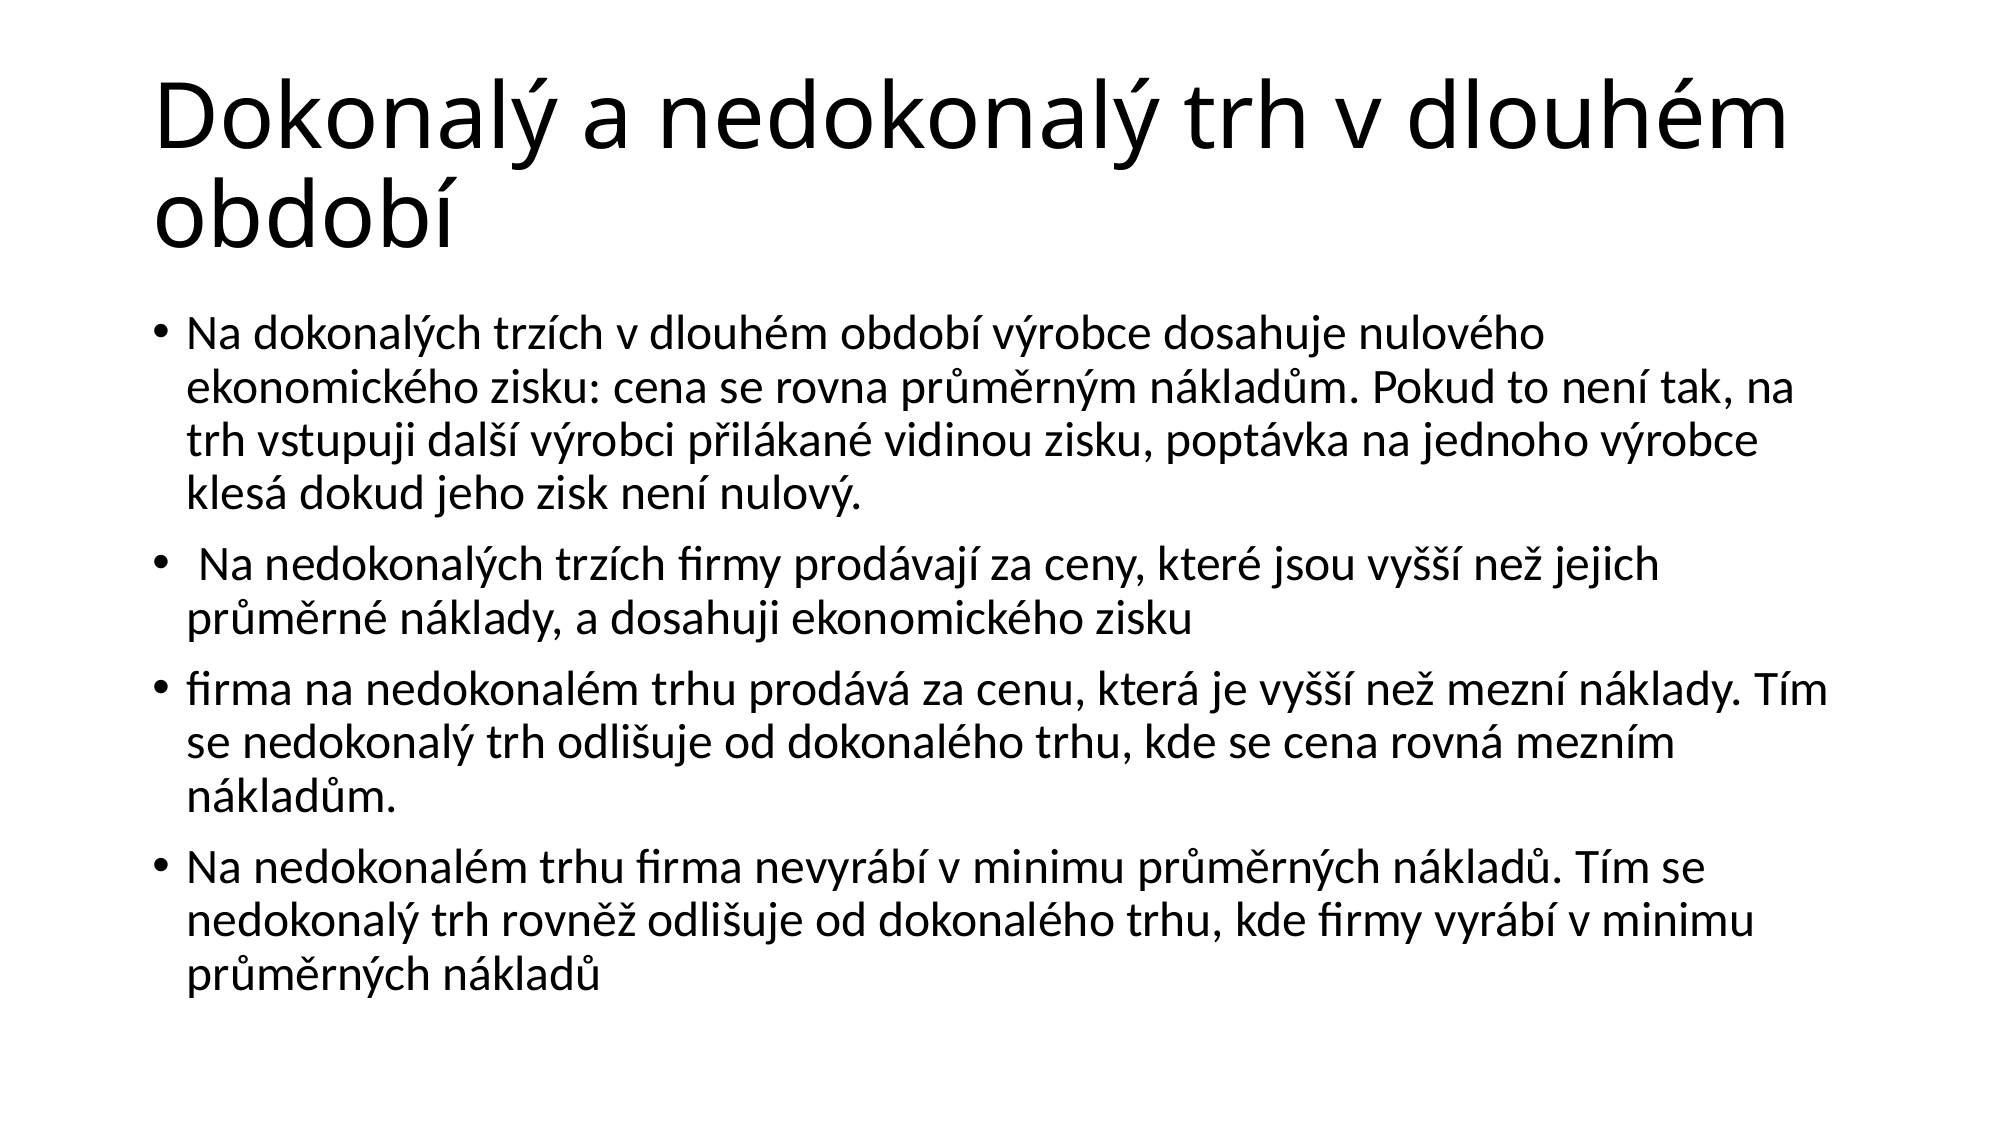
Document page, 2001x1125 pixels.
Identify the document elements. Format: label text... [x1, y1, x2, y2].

list Na dokonalých trzích v dlouhém období výrobce dosahuje nulového ekonomického zisku: cena se rovna průměrným nákladům. Pokud to není tak, na trh vstupuji další výrobci přilákané vidinou zisku, poptávka na jednoho výrobce klesá dokud jeho zisk není nulový. Na nedokonalých trzích firmy prodávají za ceny, které jsou vyšší než jejich průměrné náklady, a dosahuji ekonomického zisku firma na nedokonalém trhu prodává za cenu, která je vyšší než mezní náklady. Tím se nedokonalý trh odlišuje od dokonalého trhu, kde se cena rovná mezním nákladům. Na nedokonalém trhu firma nevyrábí v minimu průměrných nákladů. Tím se nedokonalý trh rovněž odlišuje od dokonalého trhu, kde firmy vyrábí v minimu průměrných nákladů [137, 299, 1863, 1014]
title Dokonalý a nedokonalý trh v dlouhém období [137, 59, 1863, 278]
